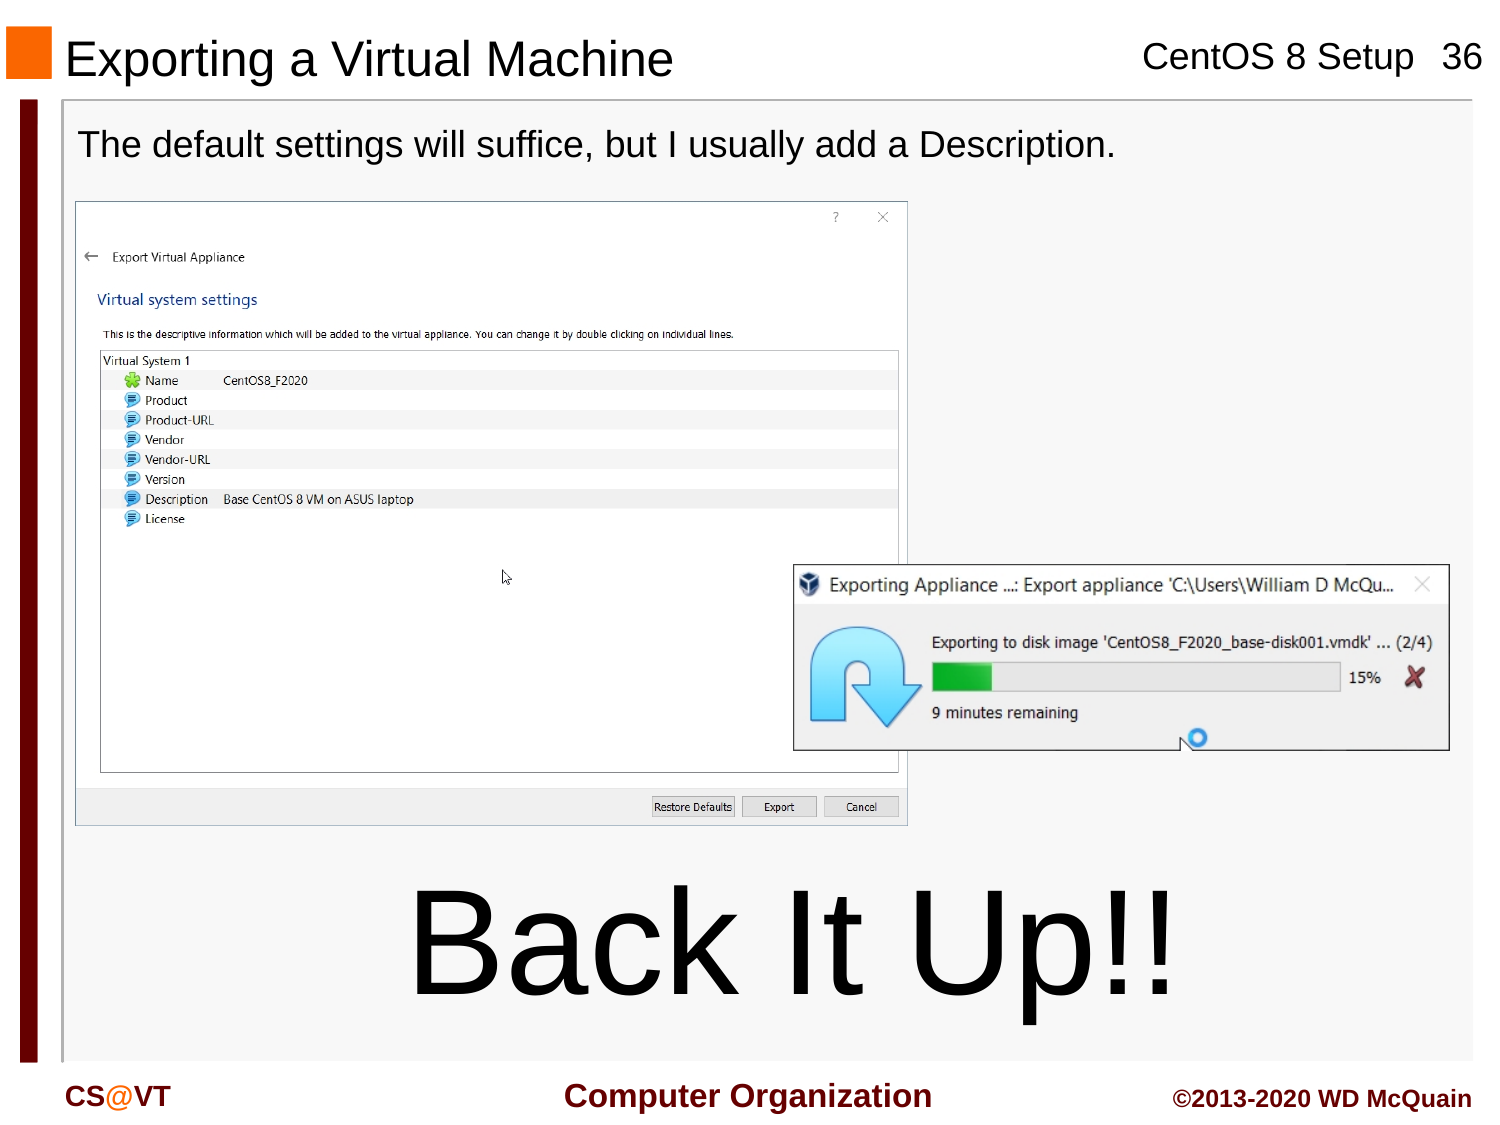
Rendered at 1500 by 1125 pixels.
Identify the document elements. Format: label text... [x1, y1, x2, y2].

text_box The default settings will suffice, but I usually add a Description. [62, 112, 1450, 173]
picture [74, 200, 1451, 826]
title Exporting a Virtual Machine [49, 28, 988, 85]
text_box Back It Up!! [124, 837, 1463, 1033]
